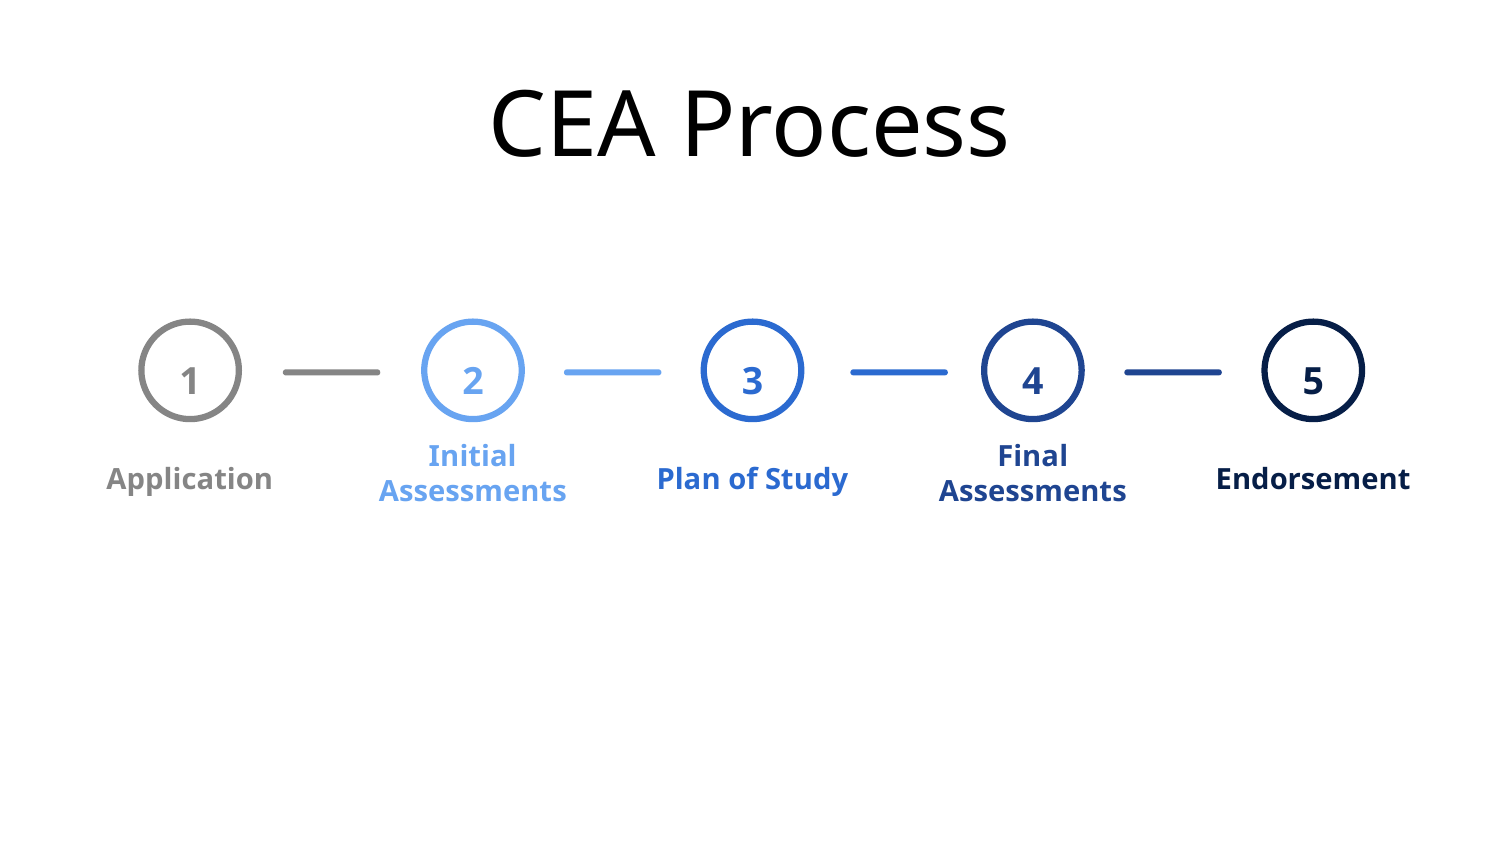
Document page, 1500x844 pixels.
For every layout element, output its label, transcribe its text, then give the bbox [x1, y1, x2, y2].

text_box [1165, 369, 1181, 376]
text_box [883, 369, 901, 376]
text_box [906, 321, 1160, 634]
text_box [1186, 321, 1440, 634]
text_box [60, 321, 320, 634]
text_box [626, 321, 879, 634]
text_box [604, 369, 621, 376]
text_box CEA Process [60, 49, 1440, 207]
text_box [346, 321, 600, 634]
text_box [324, 369, 341, 376]
